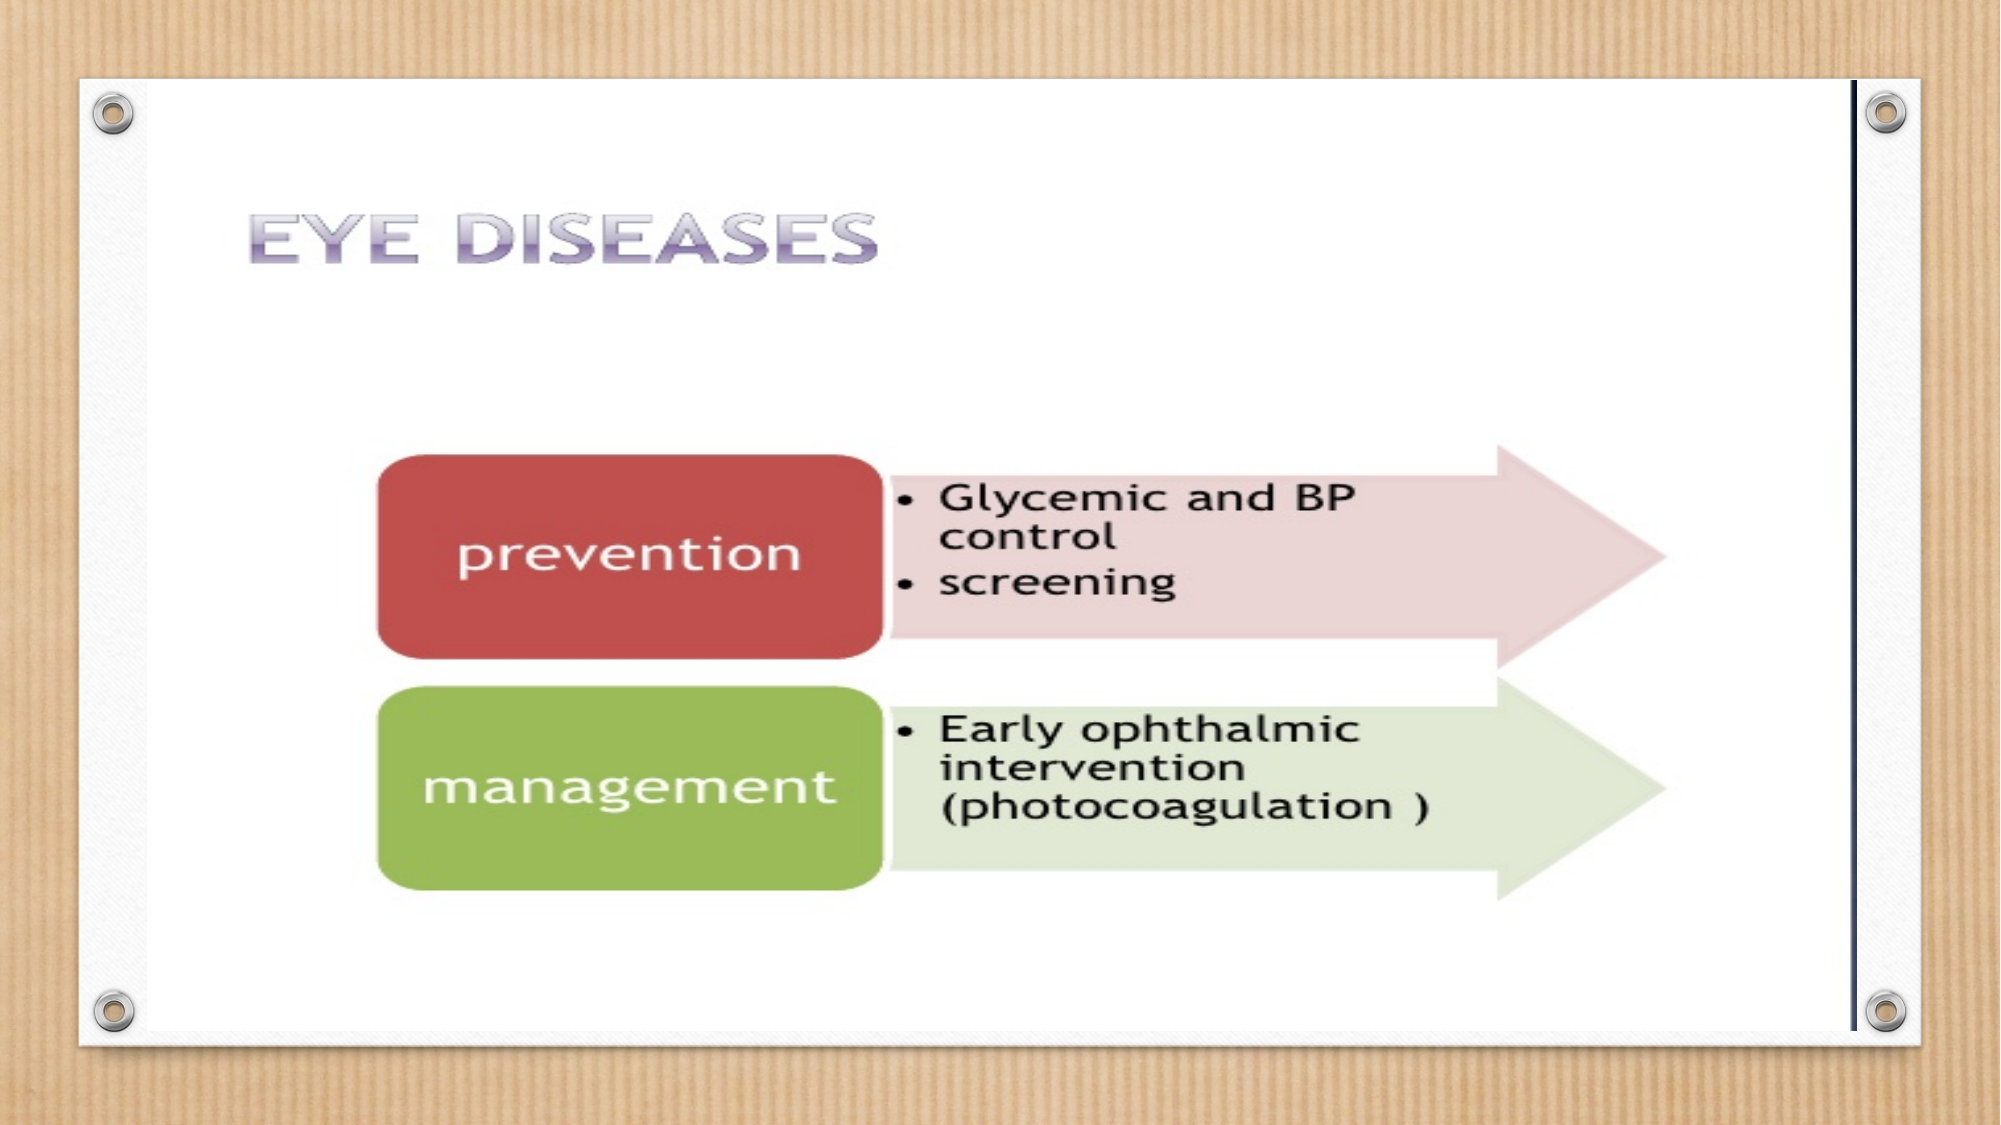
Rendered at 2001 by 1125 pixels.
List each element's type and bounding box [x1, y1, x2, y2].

picture [0, 0, 2001, 1125]
list [147, 79, 1858, 1032]
